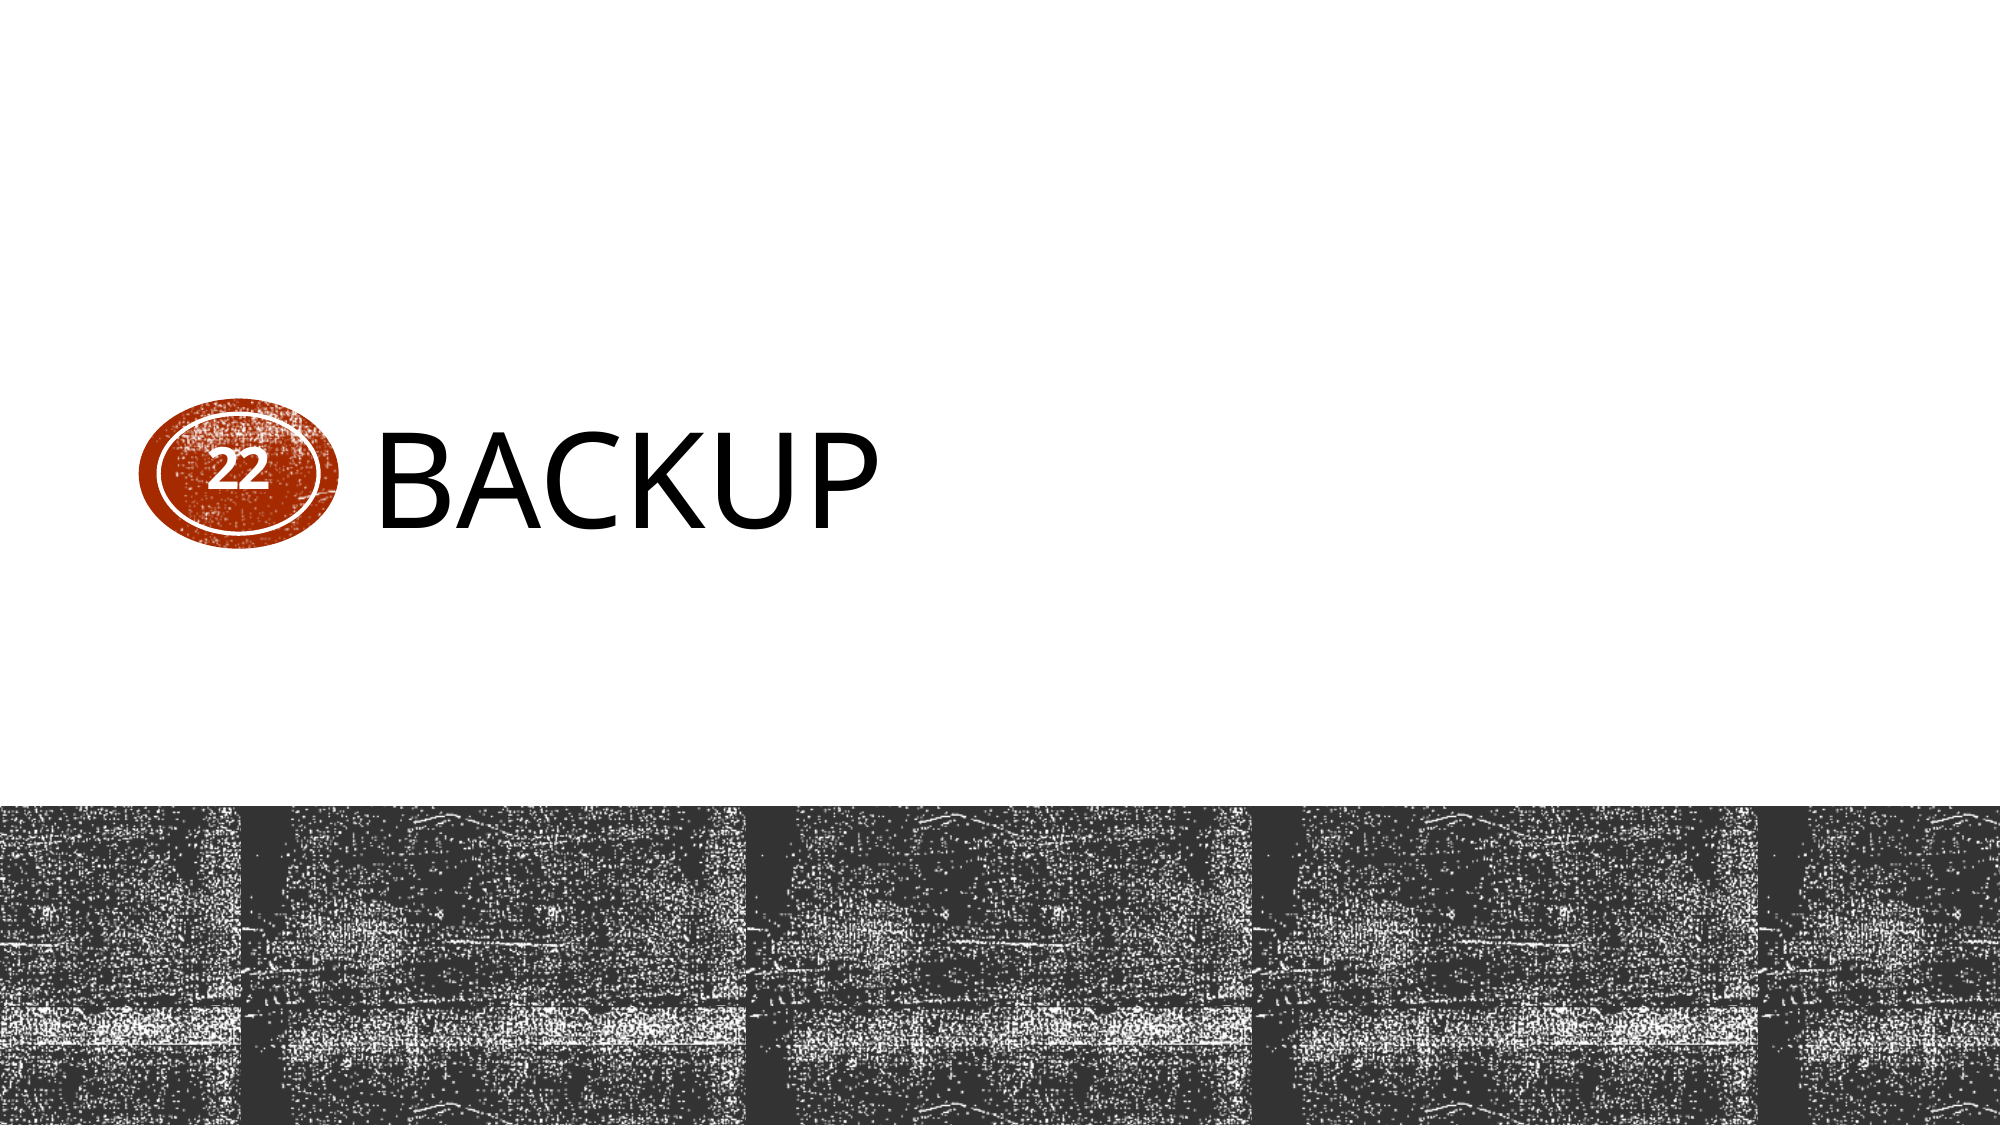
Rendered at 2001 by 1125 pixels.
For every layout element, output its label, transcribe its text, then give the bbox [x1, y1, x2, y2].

slide_number 22 [141, 411, 337, 530]
title backup [355, 201, 1878, 779]
